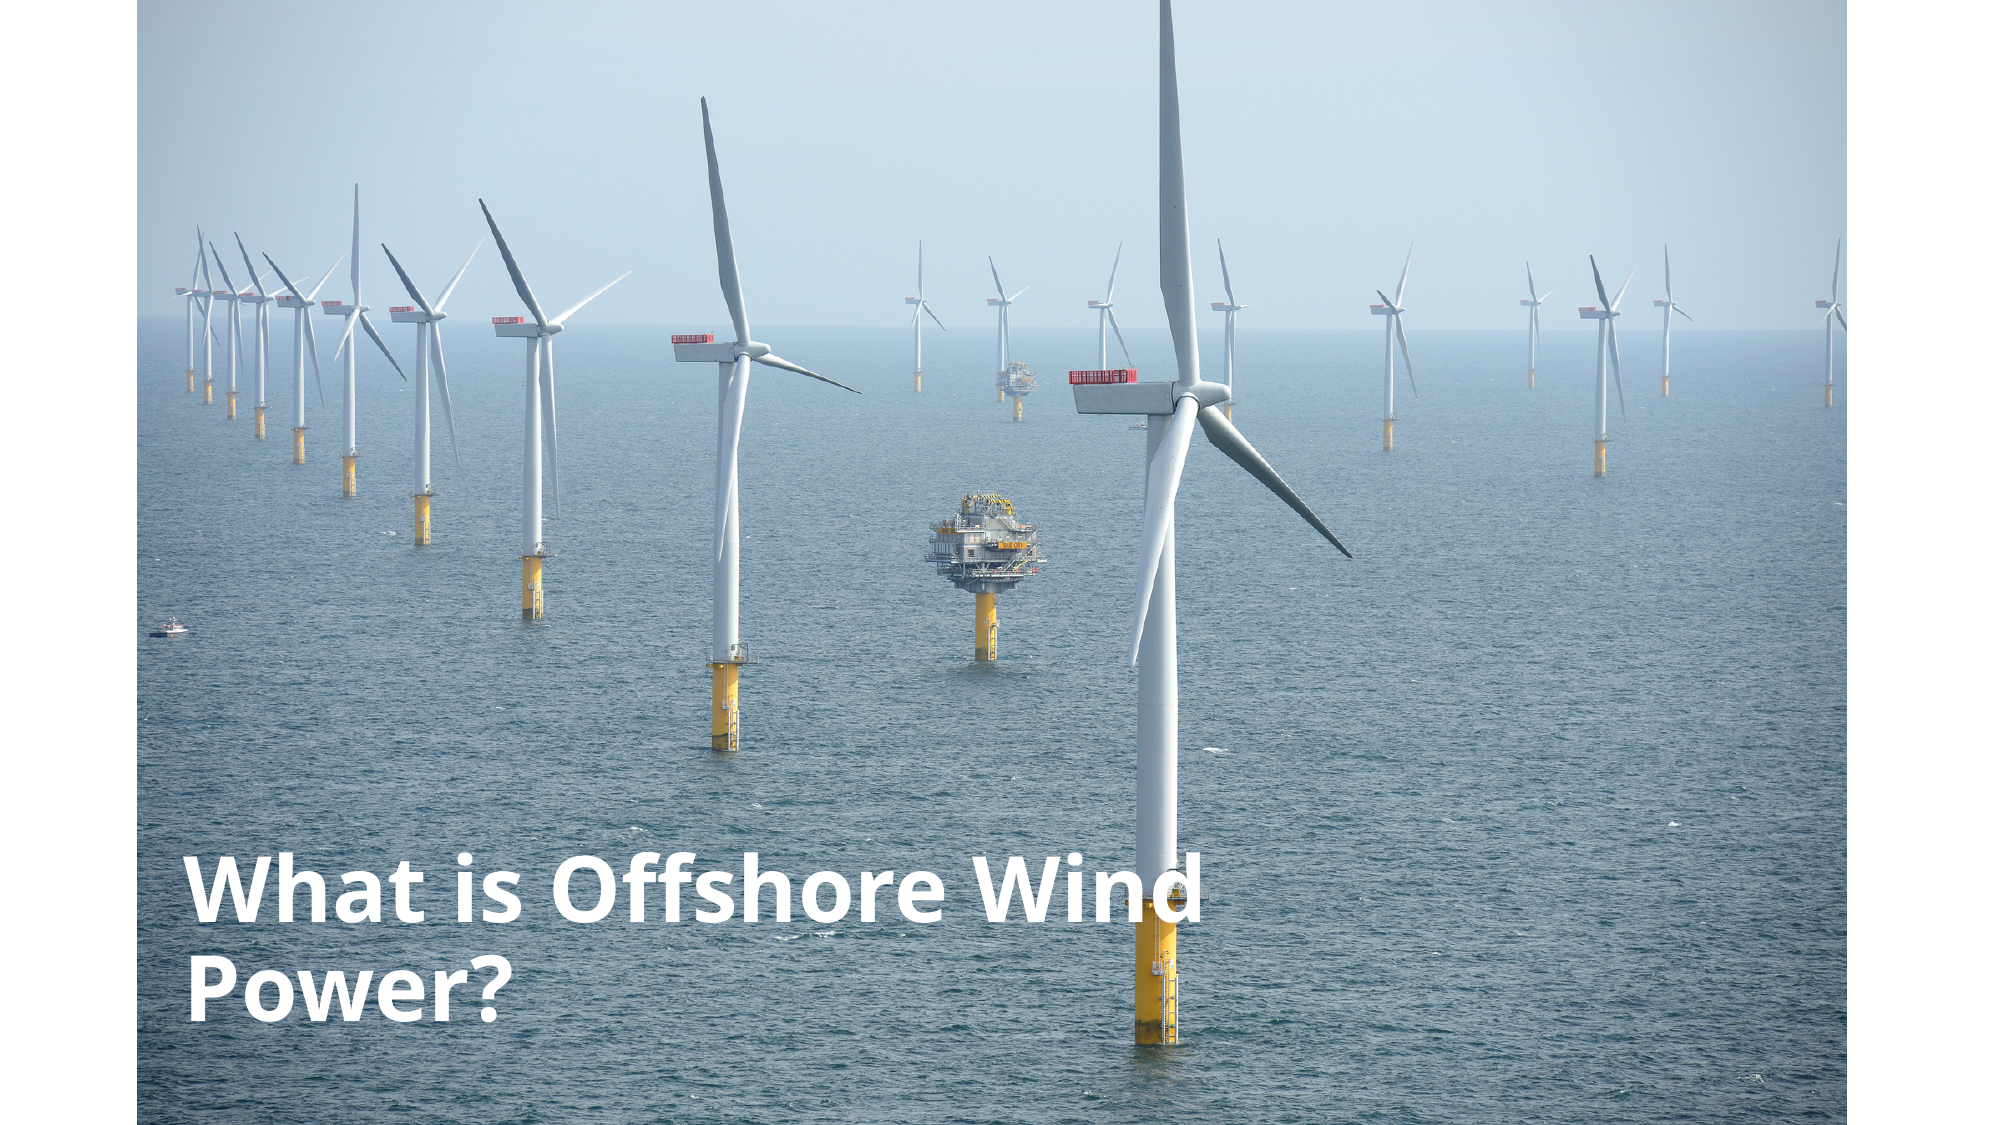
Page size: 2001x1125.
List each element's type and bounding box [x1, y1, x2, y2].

list [137, 0, 1847, 1125]
